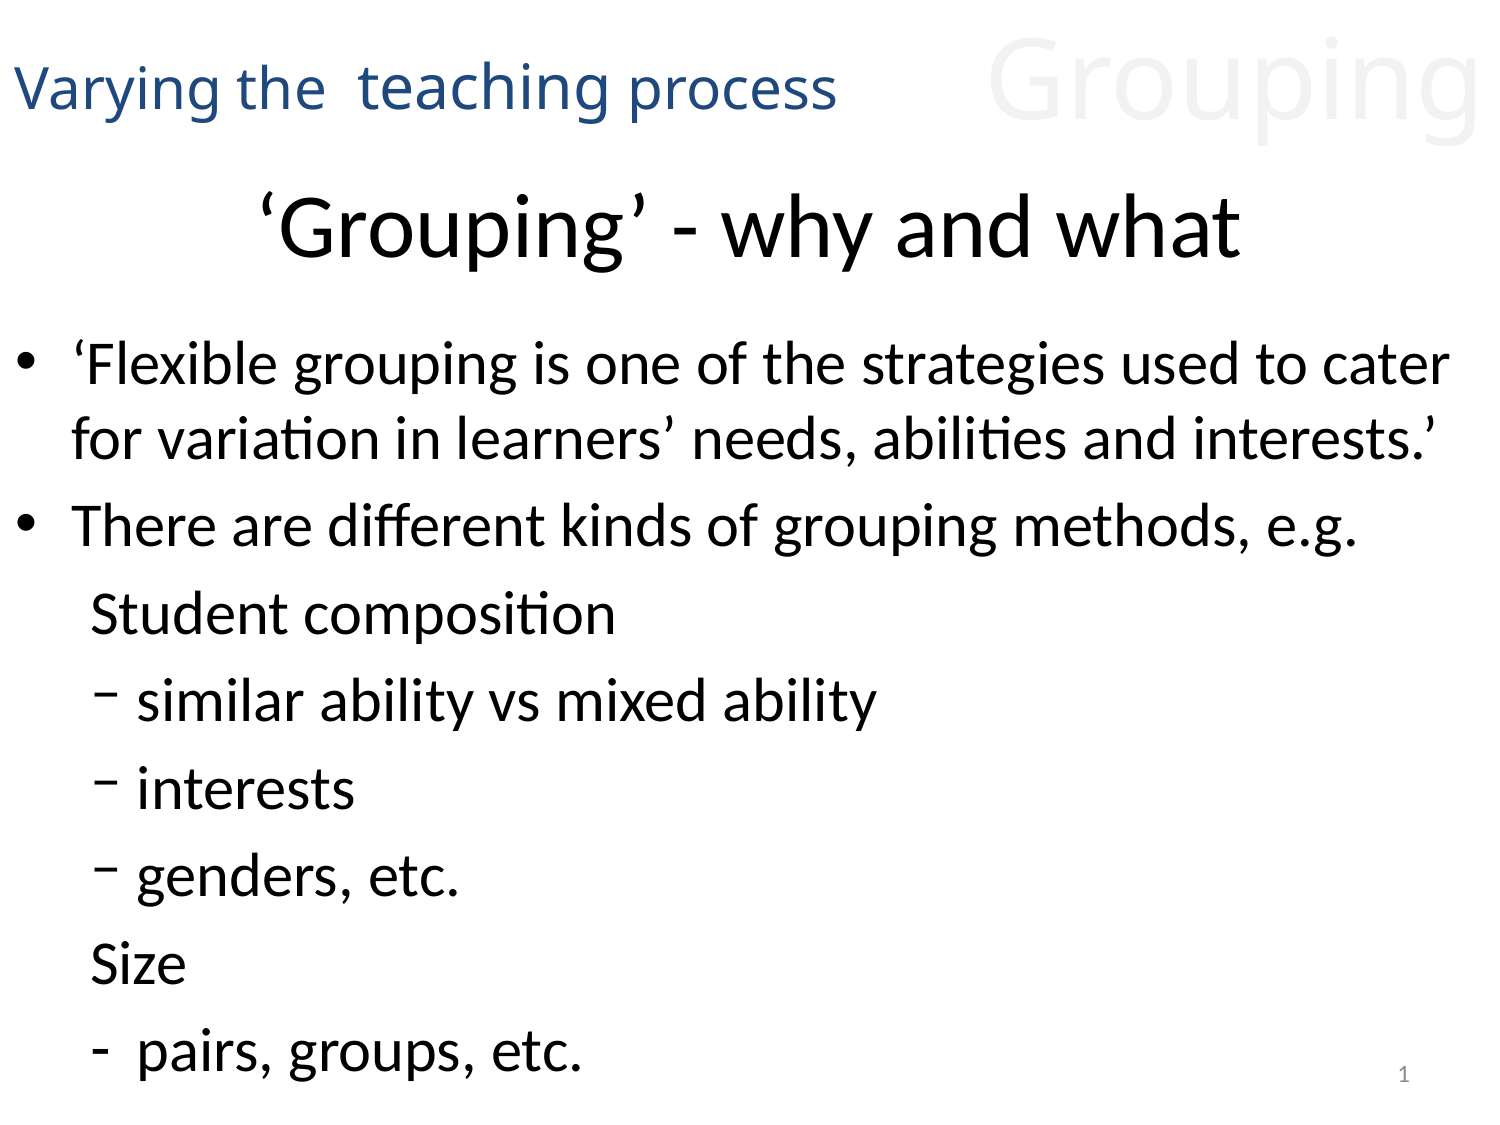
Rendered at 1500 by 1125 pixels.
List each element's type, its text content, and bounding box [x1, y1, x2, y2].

text_box Grouping [0, 0, 1500, 150]
list ‘Flexible grouping is one of the strategies used to cater for variation in learners’ needs, abilities and interests.’ There are different kinds of grouping methods, e.g. Student composition similar ability vs mixed ability interests genders, etc. Size pairs, groups, etc. [0, 314, 1500, 1125]
title ‘Grouping’ - why and what [75, 126, 1425, 314]
text_box Varying the teaching process [0, 39, 1069, 130]
slide_number 1 [1074, 1042, 1425, 1103]
